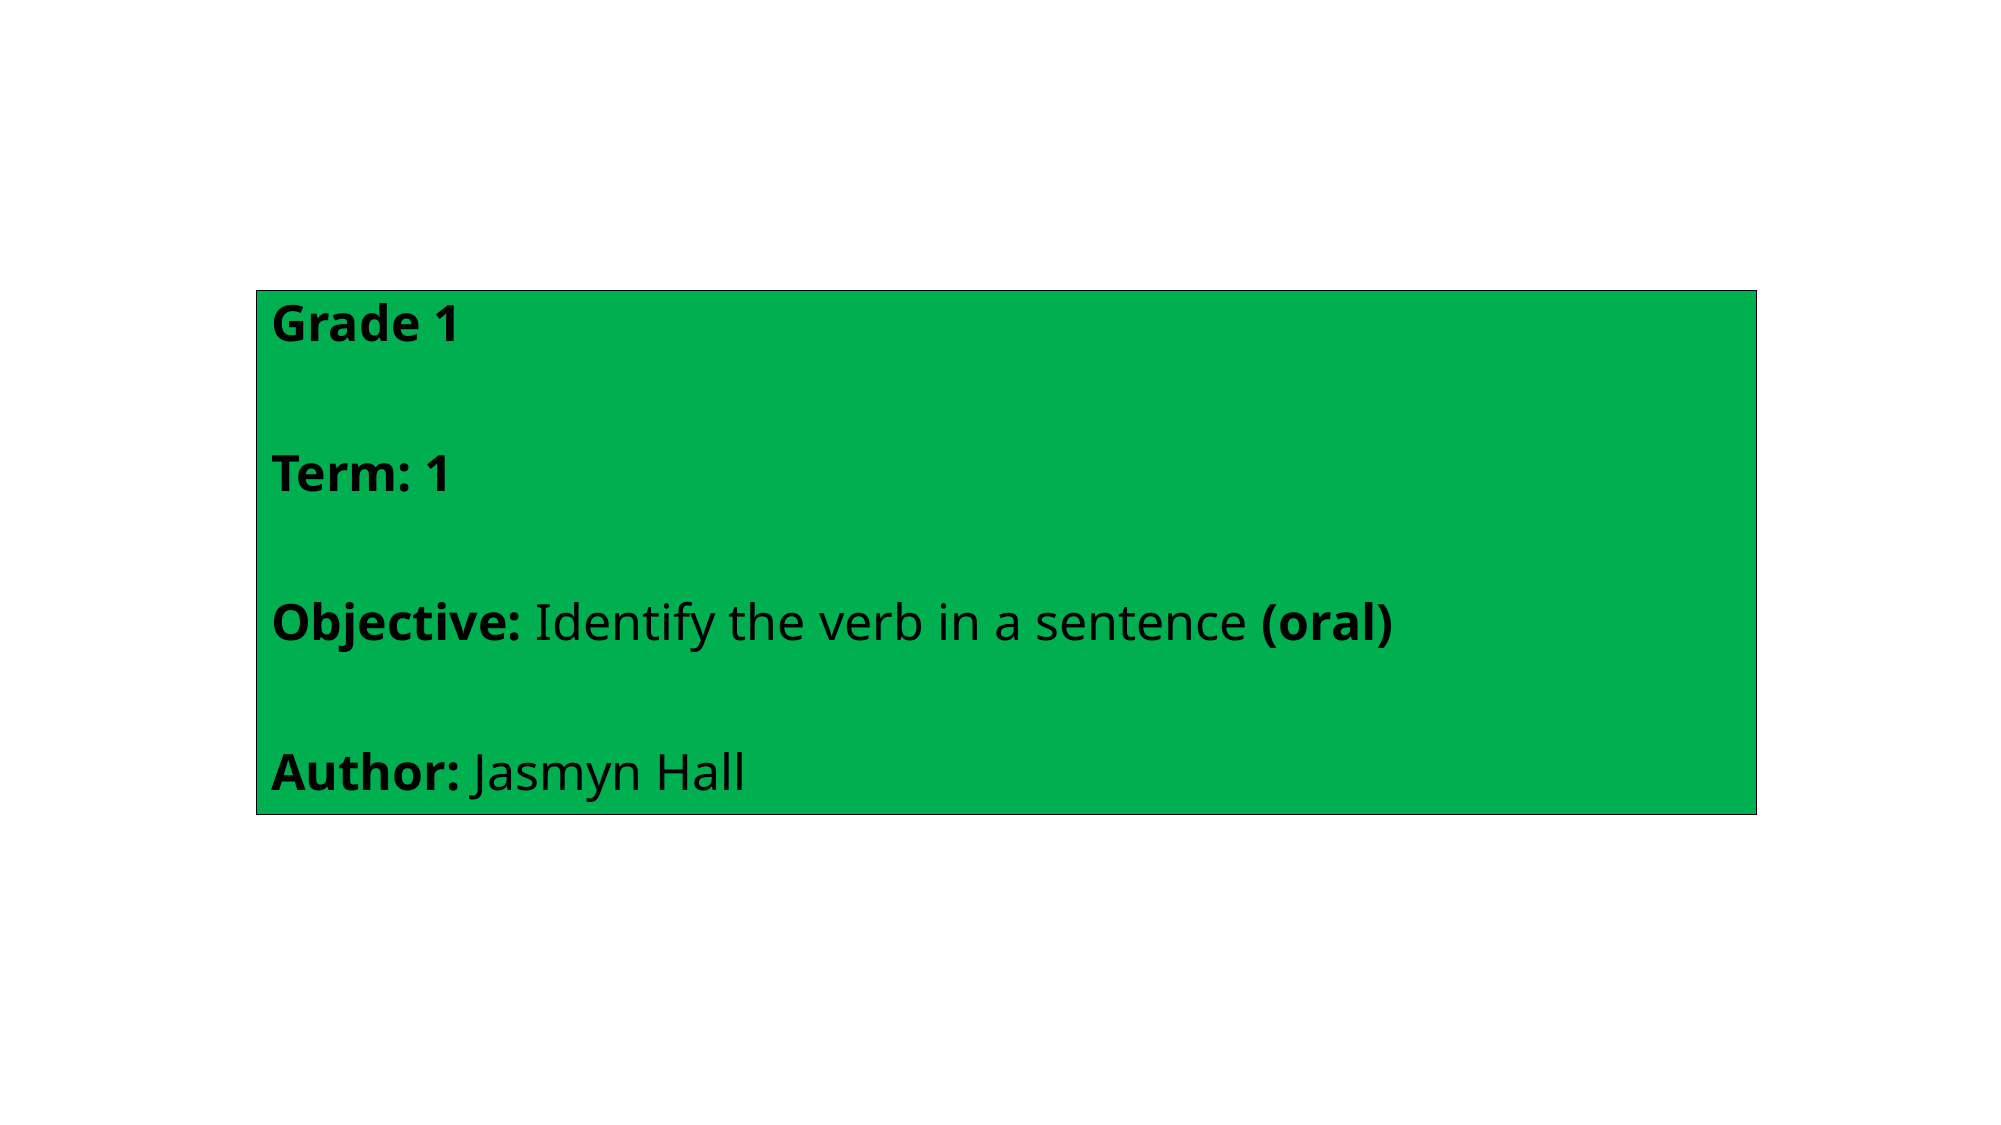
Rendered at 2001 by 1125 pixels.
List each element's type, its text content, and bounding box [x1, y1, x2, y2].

subtitle Grade 1 Term: 1 Objective: Identify the verb in a sentence (oral) Author: Jasmyn Hall [256, 290, 1757, 815]
